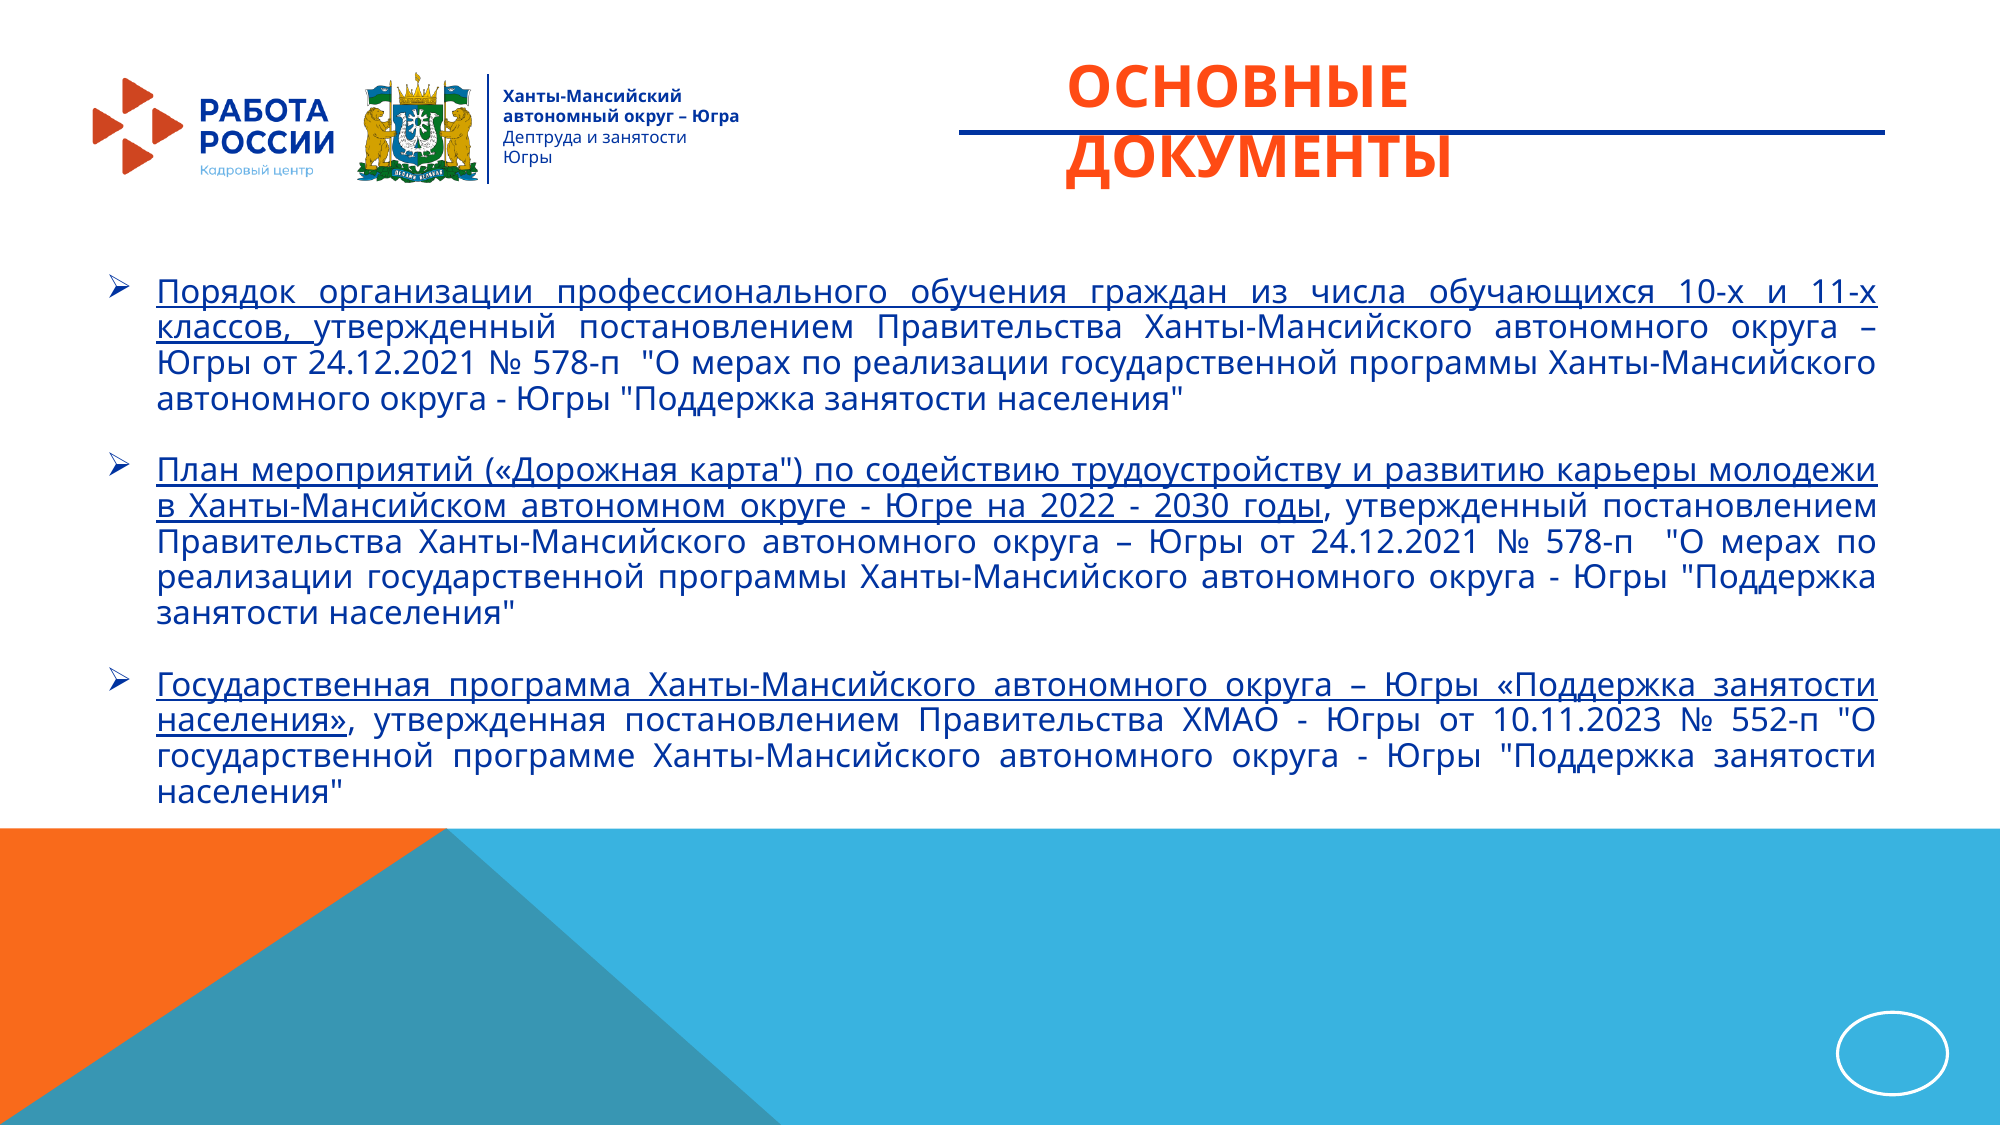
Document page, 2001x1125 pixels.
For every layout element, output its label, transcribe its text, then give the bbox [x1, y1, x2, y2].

text_box ОСНОВНЫЕ ДОКУМЕНТЫ [1052, 140, 1733, 197]
text_box Ханты-Мансийский автономный округ – Югра Дептруда и занятости Югры [488, 70, 760, 183]
picture [60, 41, 479, 213]
slide_number [1835, 1010, 1950, 1097]
text_box ОСНОВНЫЕ ДОКУМЕНТЫ [1052, 41, 1733, 130]
text_box [141, 17, 865, 167]
list Порядок организации профессионального обучения граждан из числа обучающихся 10-х и 11-х классов, утвержденный постановлением Правительства Ханты-Мансийского автономного округа – Югры от 24.12.2021 № 578-п "О мерах по реализации государственной программы Ханты-Мансийского автономного округа - Югры "Поддержка занятости населения" План мероприятий («Дорожная карта") по содействию трудоустройству и развитию карьеры молодежи в Ханты-Мансийском автономном округе - Югре на 2022 - 2030 годы, утвержденный постановлением Правительства Ханты-Мансийского автономного округа – Югры от 24.12.2021 № 578-п "О мерах по реализации государственной программы Ханты-Мансийского автономного округа - Югры "Поддержка занятости населения" Государственная программа Ханты-Мансийского автономного округа – Югры «Поддержка занятости населения», утвержденная постановлением Правительства ХМАО - Югры от 10.11.2023 № 552-п "О государственной программе Ханты-Мансийского автономного округа - Югры "Поддержка занятости населения" [91, 229, 1894, 824]
